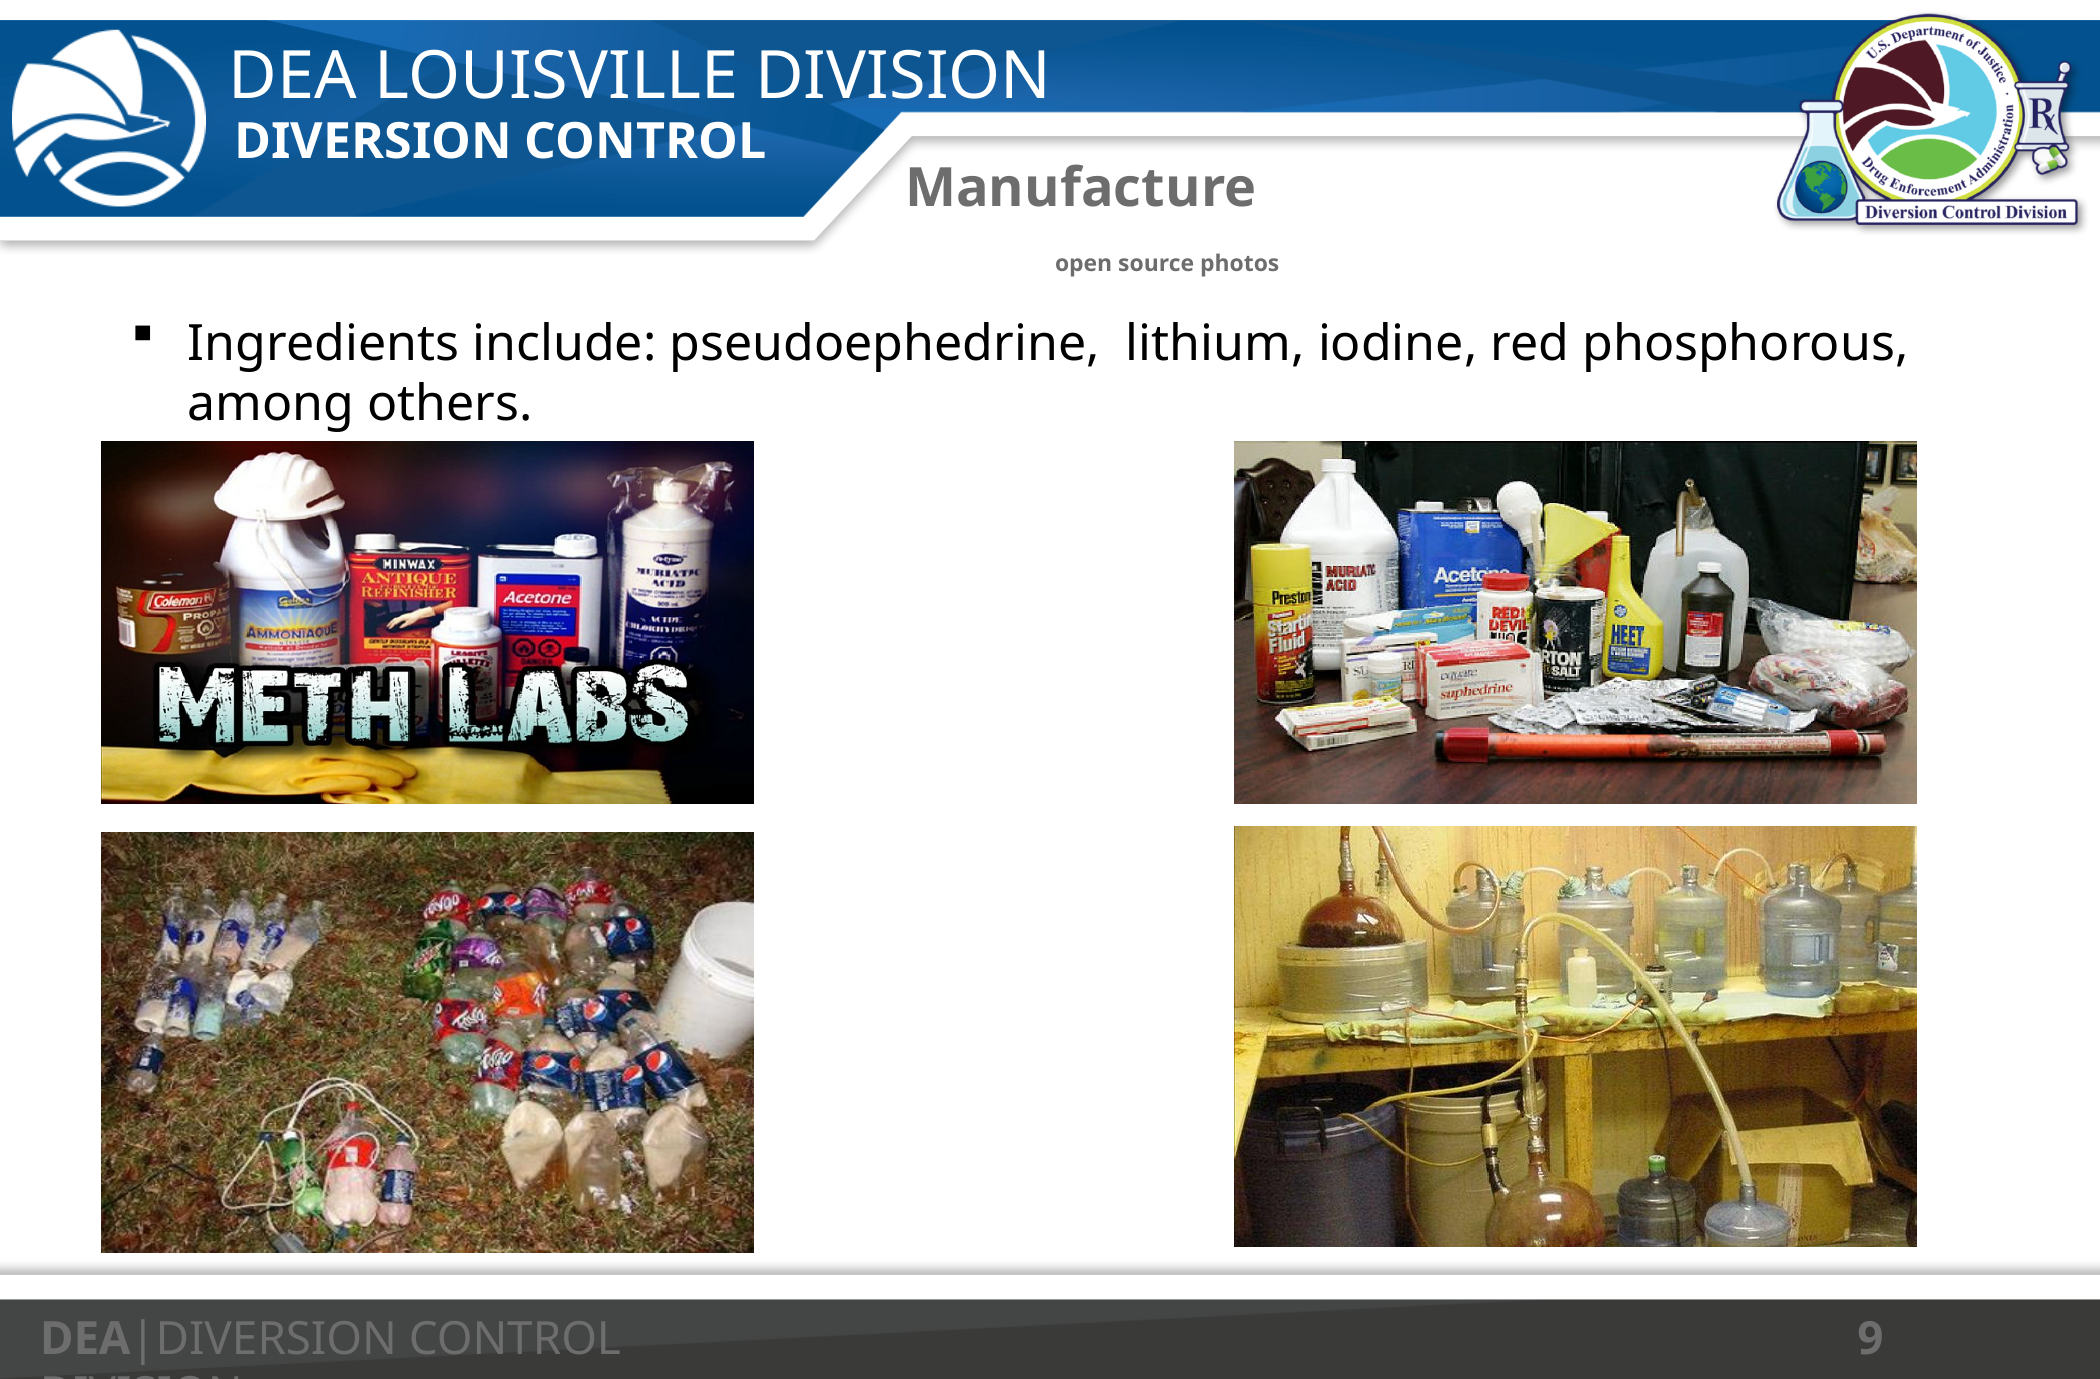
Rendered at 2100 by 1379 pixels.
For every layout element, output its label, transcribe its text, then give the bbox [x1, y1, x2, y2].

list Ingredients include: pseudoephedrine, lithium, iodine, red phosphorous, among others. [75, 300, 2025, 1230]
picture [0, 0, 2100, 279]
title Manufacture open source photos [885, 135, 1785, 300]
picture [0, 826, 2100, 1379]
picture [100, 441, 754, 805]
picture [1234, 441, 1917, 805]
